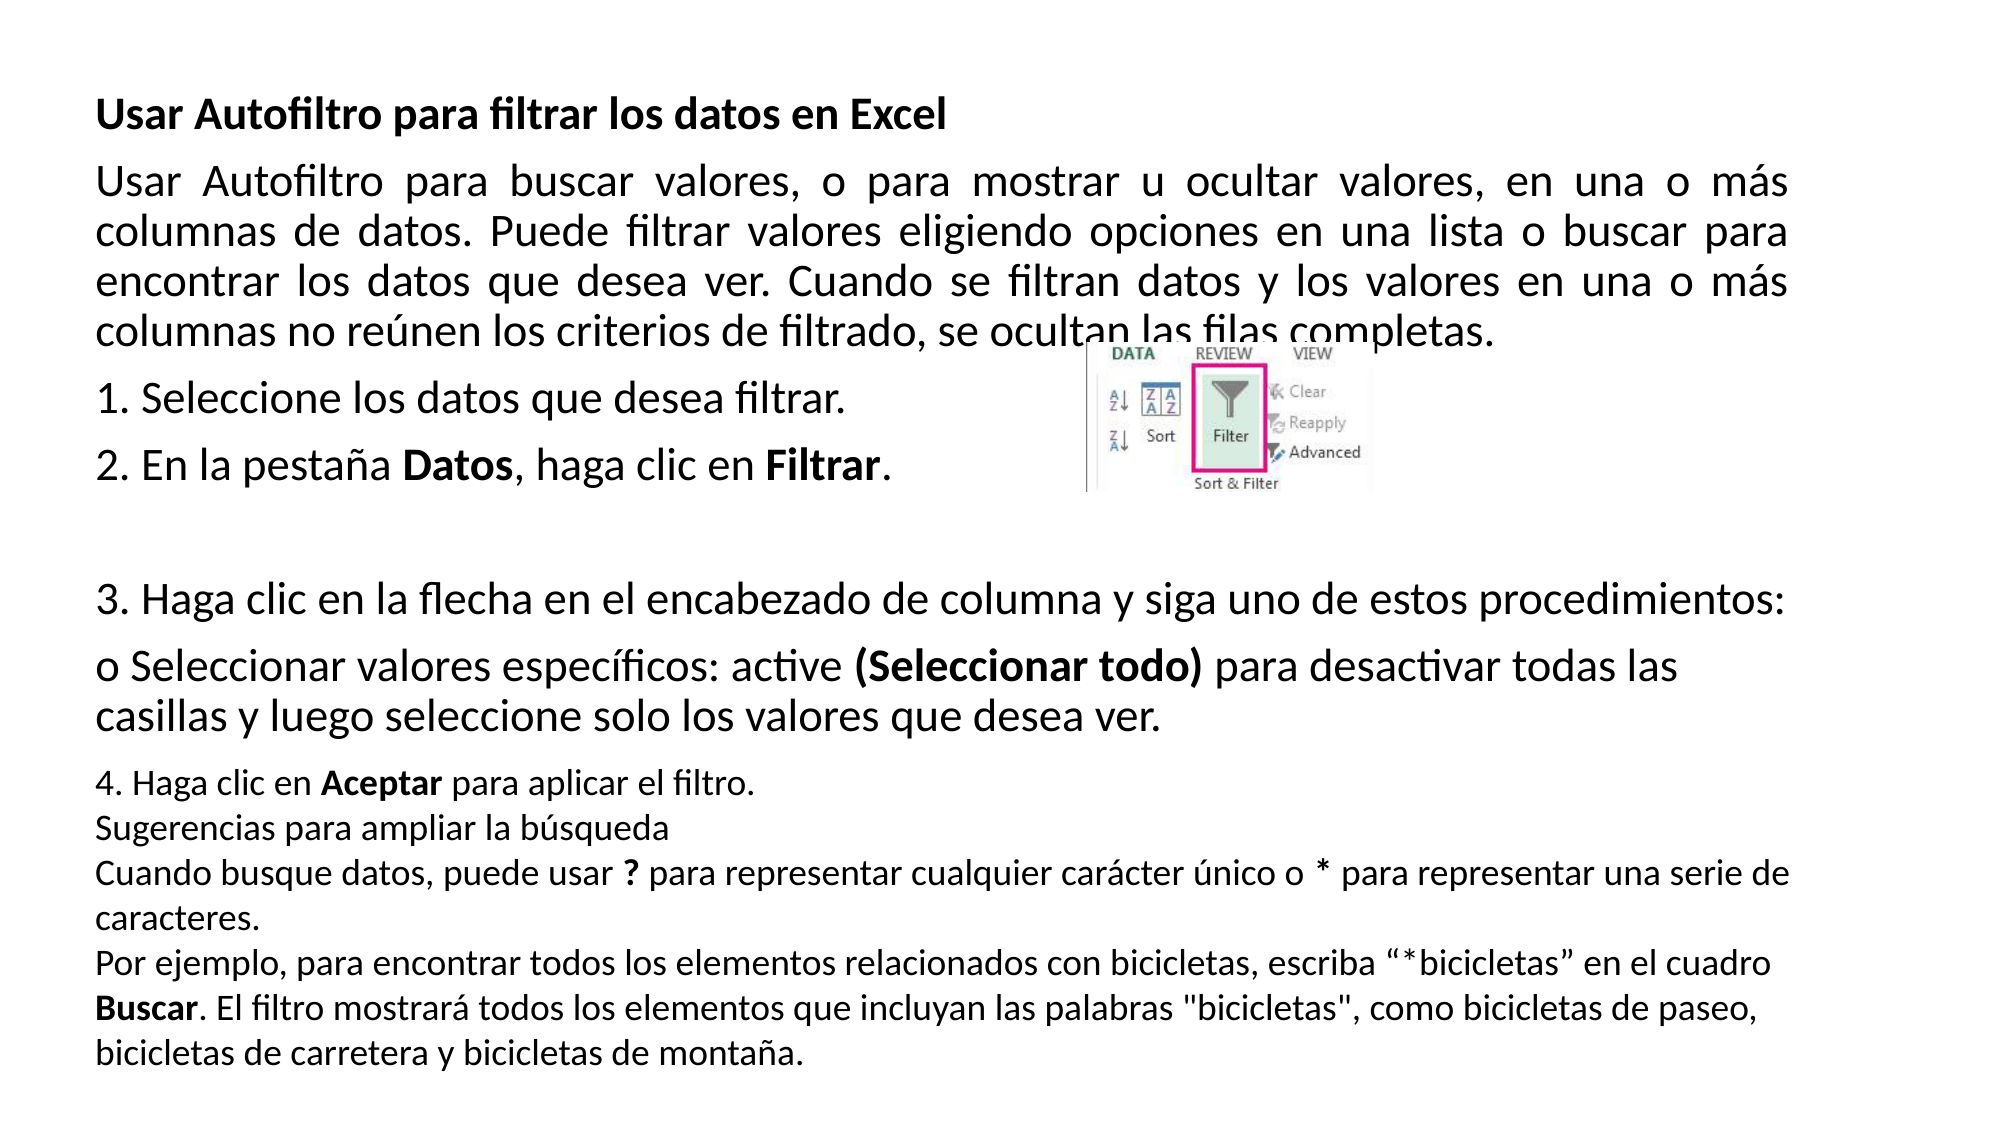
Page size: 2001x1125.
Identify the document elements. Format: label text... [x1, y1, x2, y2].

list Usar Autofiltro para filtrar los datos en Excel Usar Autofiltro para buscar valores, o para mostrar u ocultar valores, en una o más columnas de datos. Puede filtrar valores eligiendo opciones en una lista o buscar para encontrar los datos que desea ver. Cuando se filtran datos y los valores en una o más columnas no reúnen los criterios de filtrado, se ocultan las filas completas. 1. Seleccione los datos que desea filtrar. 2. En la pestaña Datos, haga clic en Filtrar. 3. Haga clic en la flecha en el encabezado de columna y siga uno de estos procedimientos: o Seleccionar valores específicos: active (Seleccionar todo) para desactivar todas las casillas y luego seleccione solo los valores que desea ver. [80, 81, 1806, 750]
text_box 4. Haga clic en Aceptar para aplicar el filtro. Sugerencias para ampliar la búsqueda Cuando busque datos, puede usar ? para representar cualquier carácter único o * para representar una serie de caracteres. Por ejemplo, para encontrar todos los elementos relacionados con bicicletas, escriba “*bicicletas” en el cuadro Buscar. El filtro mostrará todos los elementos que incluyan las palabras "bicicletas", como bicicletas de paseo, bicicletas de carretera y bicicletas de montaña. [80, 750, 1893, 1081]
picture [1085, 342, 1375, 492]
